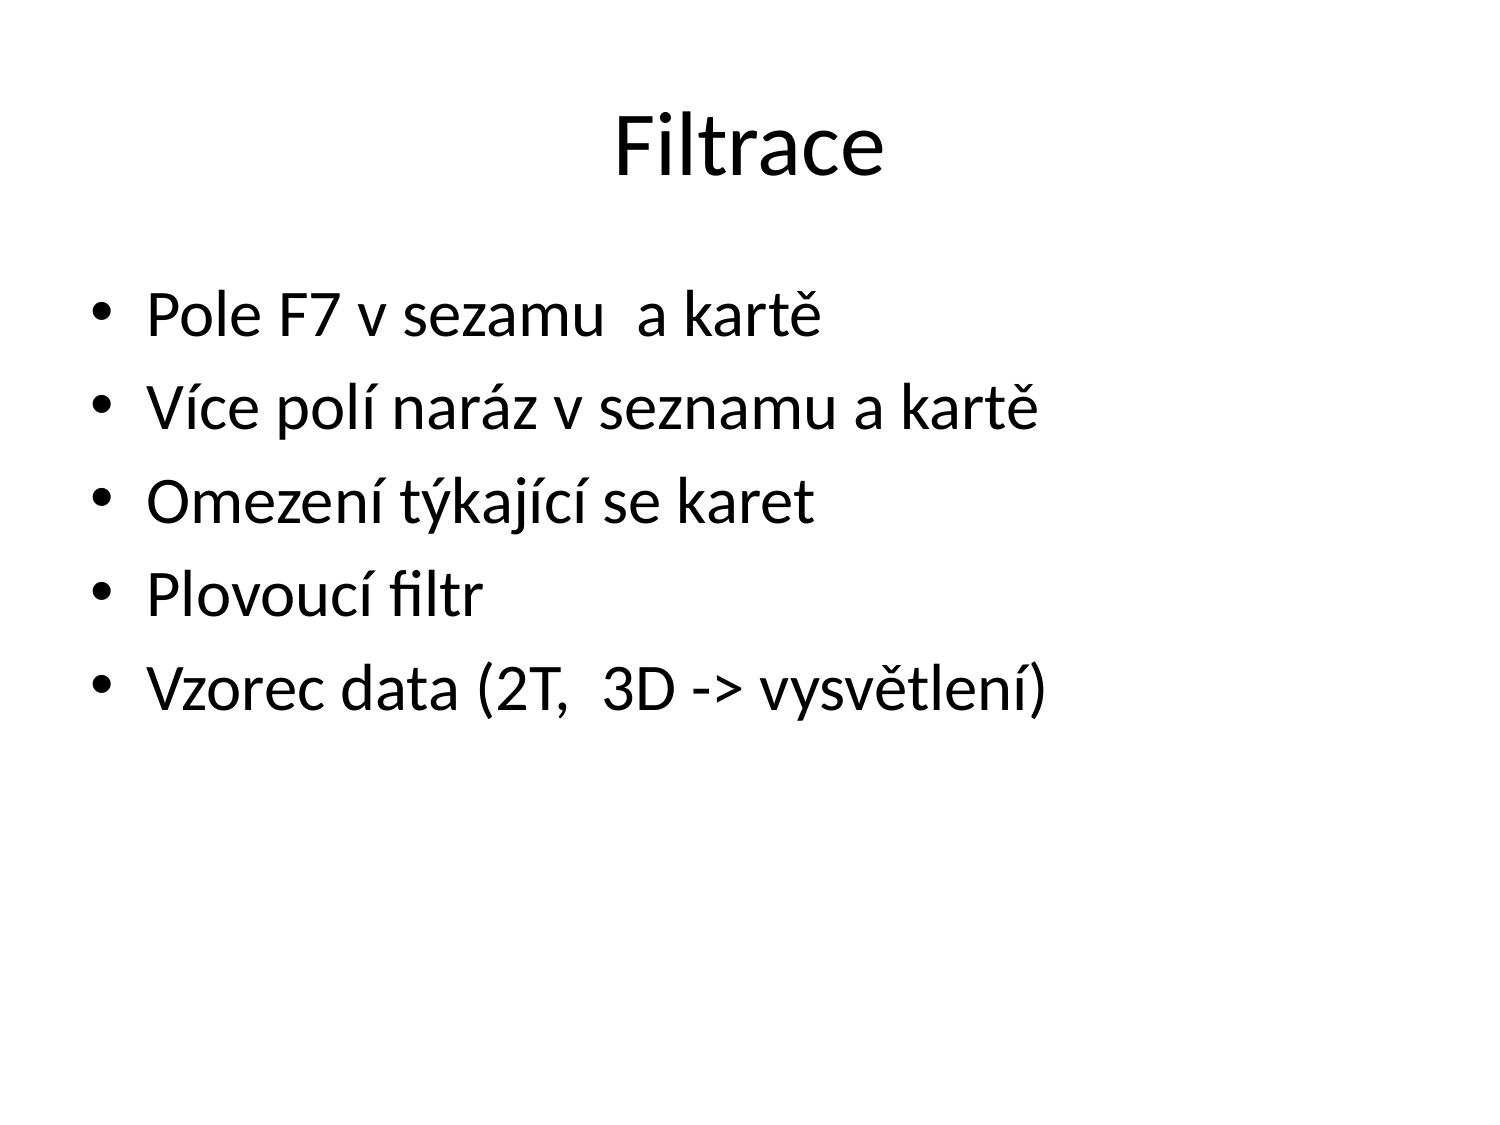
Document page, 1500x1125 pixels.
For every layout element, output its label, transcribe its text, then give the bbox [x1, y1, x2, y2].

title Filtrace [75, 45, 1425, 233]
list Pole F7 v sezamu a kartě Více polí naráz v seznamu a kartě Omezení týkající se karet Plovoucí filtr Vzorec data (2T, 3D -> vysvětlení) [75, 262, 1425, 1005]
